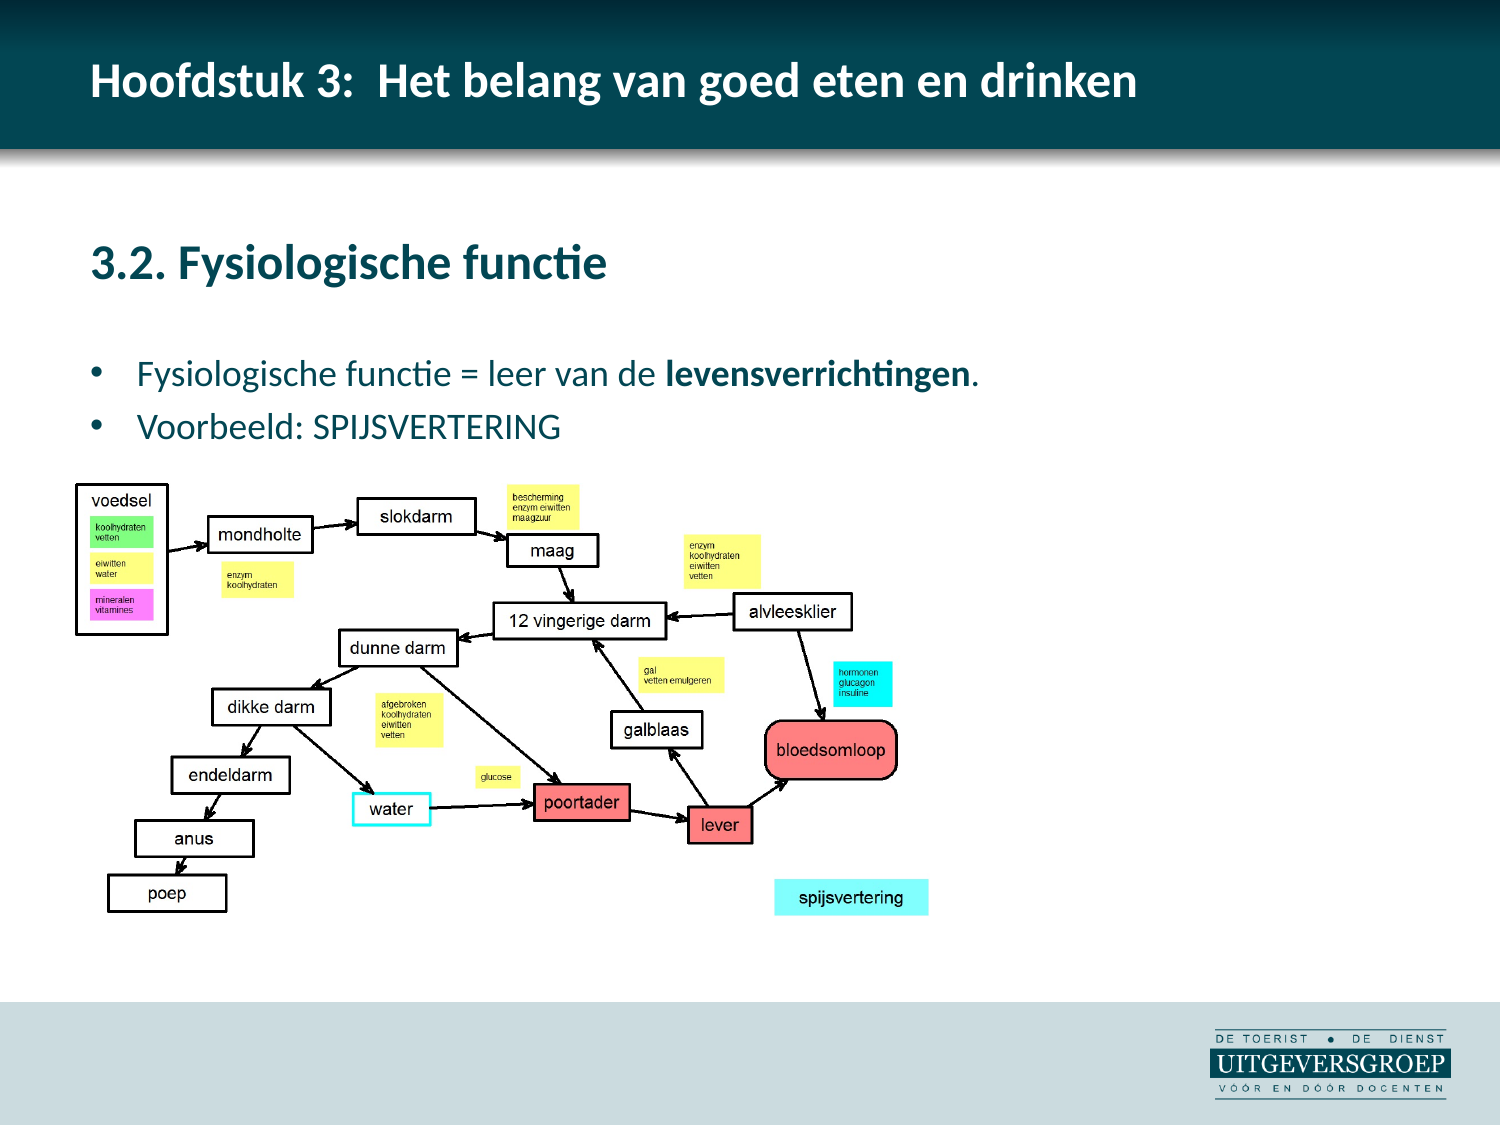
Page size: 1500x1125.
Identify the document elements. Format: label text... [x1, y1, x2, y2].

picture [74, 483, 930, 918]
picture [1210, 1021, 1451, 1106]
list 3.2. Fysiologische functie Fysiologische functie = leer van de levensverrichtingen. Voorbeeld: SPIJSVERTERING [75, 221, 1425, 965]
title Hoofdstuk 3: Het belang van goed eten en drinken [75, 0, 1425, 172]
